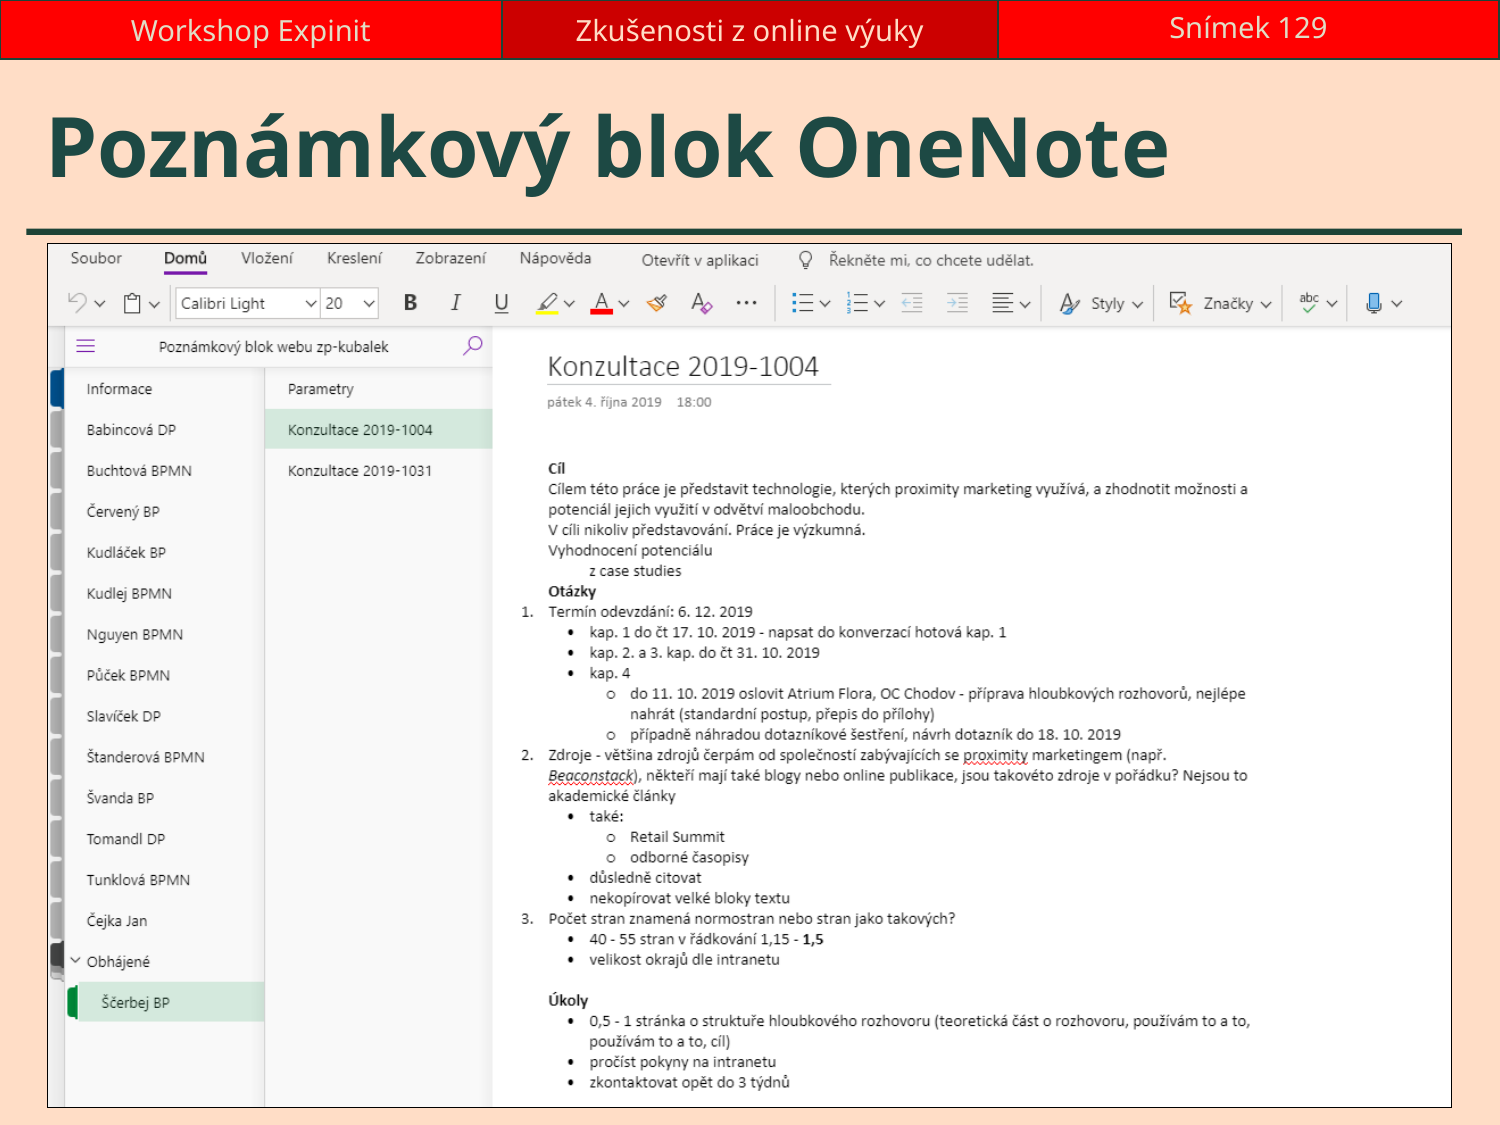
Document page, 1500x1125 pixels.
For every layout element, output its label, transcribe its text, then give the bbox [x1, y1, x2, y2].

slide_number Snímek 129 [997, 0, 1500, 60]
footer Zkušenosti z online výuky [503, 0, 997, 60]
slide_number Workshop Expinit [0, 0, 503, 60]
title Poznámkový blok OneNote [30, 66, 1459, 222]
picture [47, 243, 1453, 1109]
